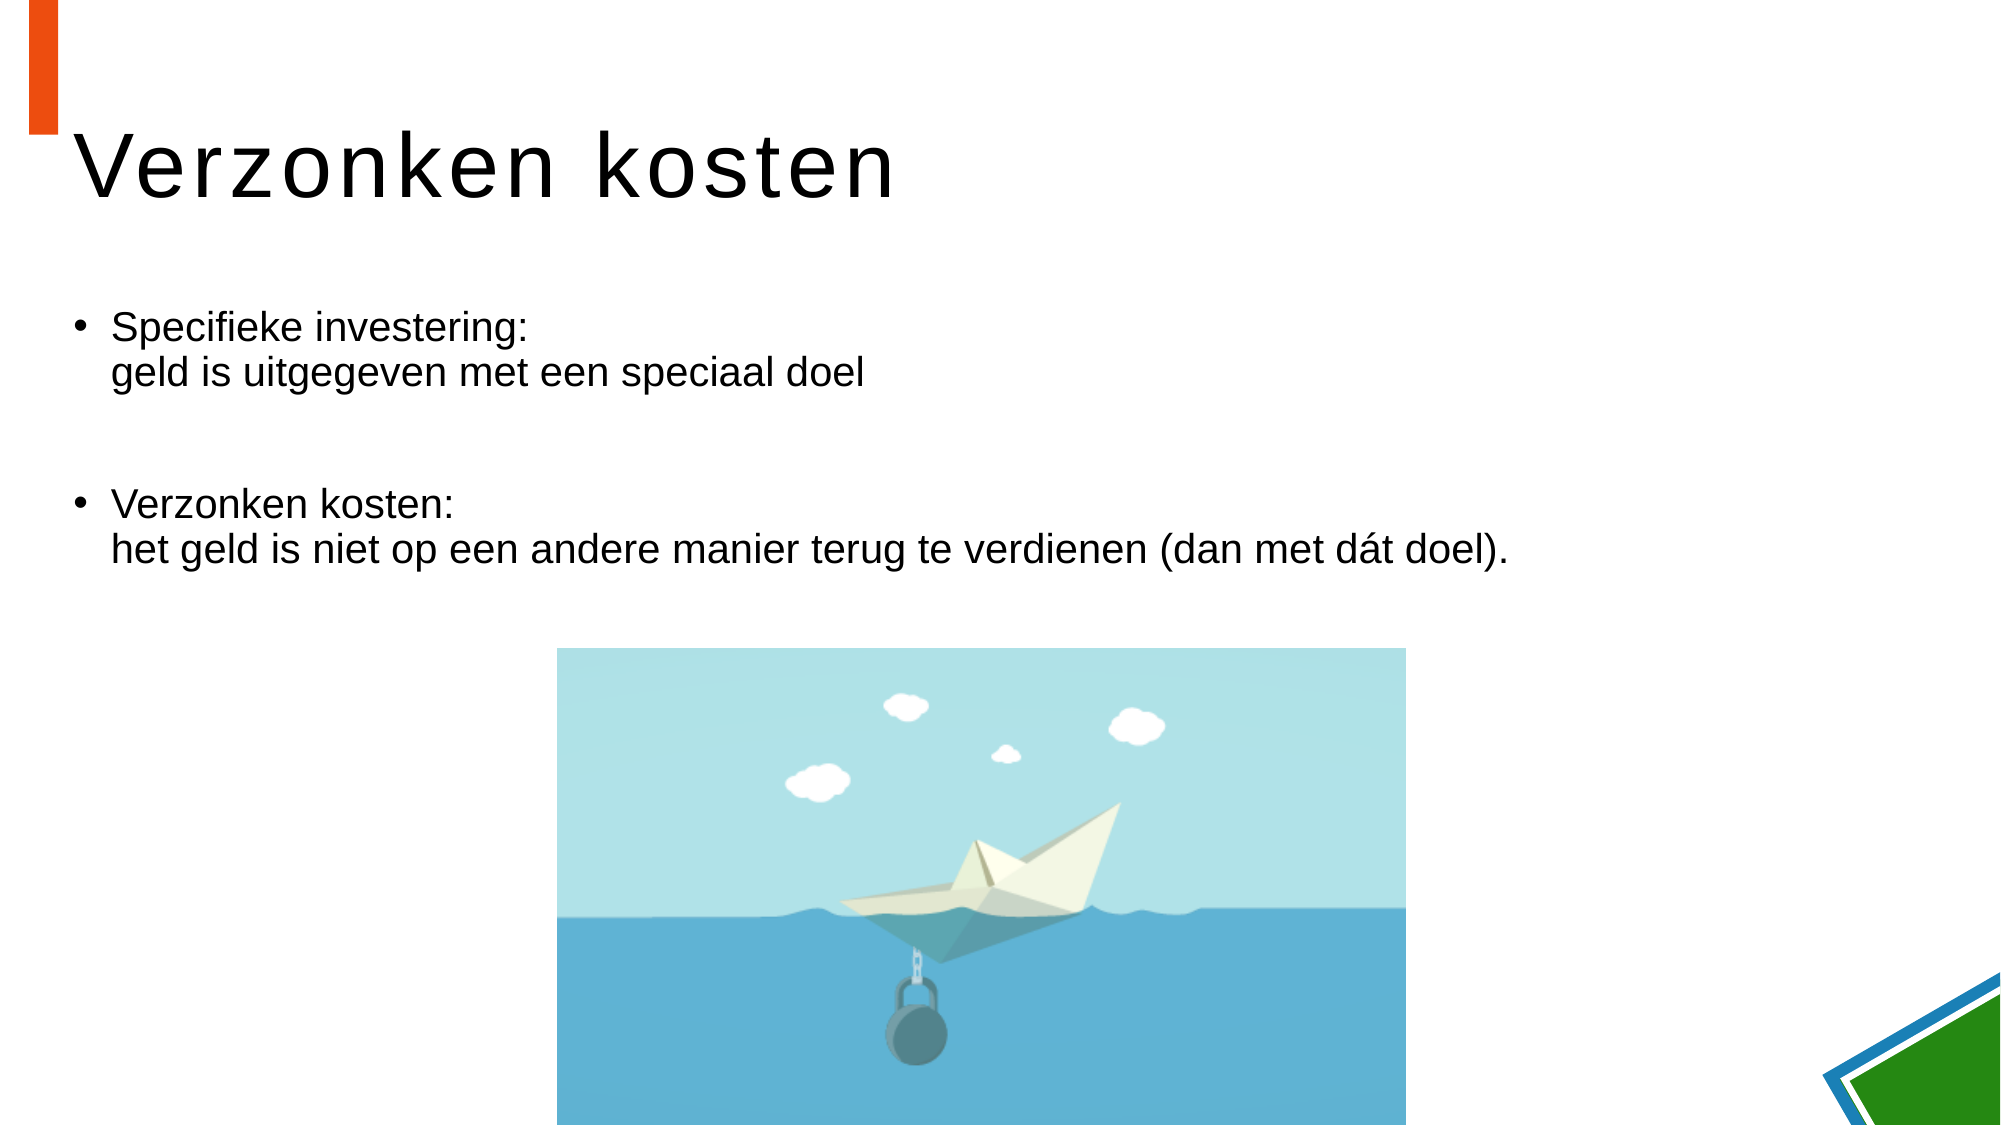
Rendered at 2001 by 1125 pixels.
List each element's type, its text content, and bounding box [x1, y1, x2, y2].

title Verzonken kosten [58, 58, 1950, 277]
picture [557, 648, 1406, 1125]
list Specifieke investering: geld is uitgegeven met een speciaal doel Verzonken kosten: het geld is niet op een andere manier terug te verdienen (dan met dát doel). [58, 298, 1950, 1067]
